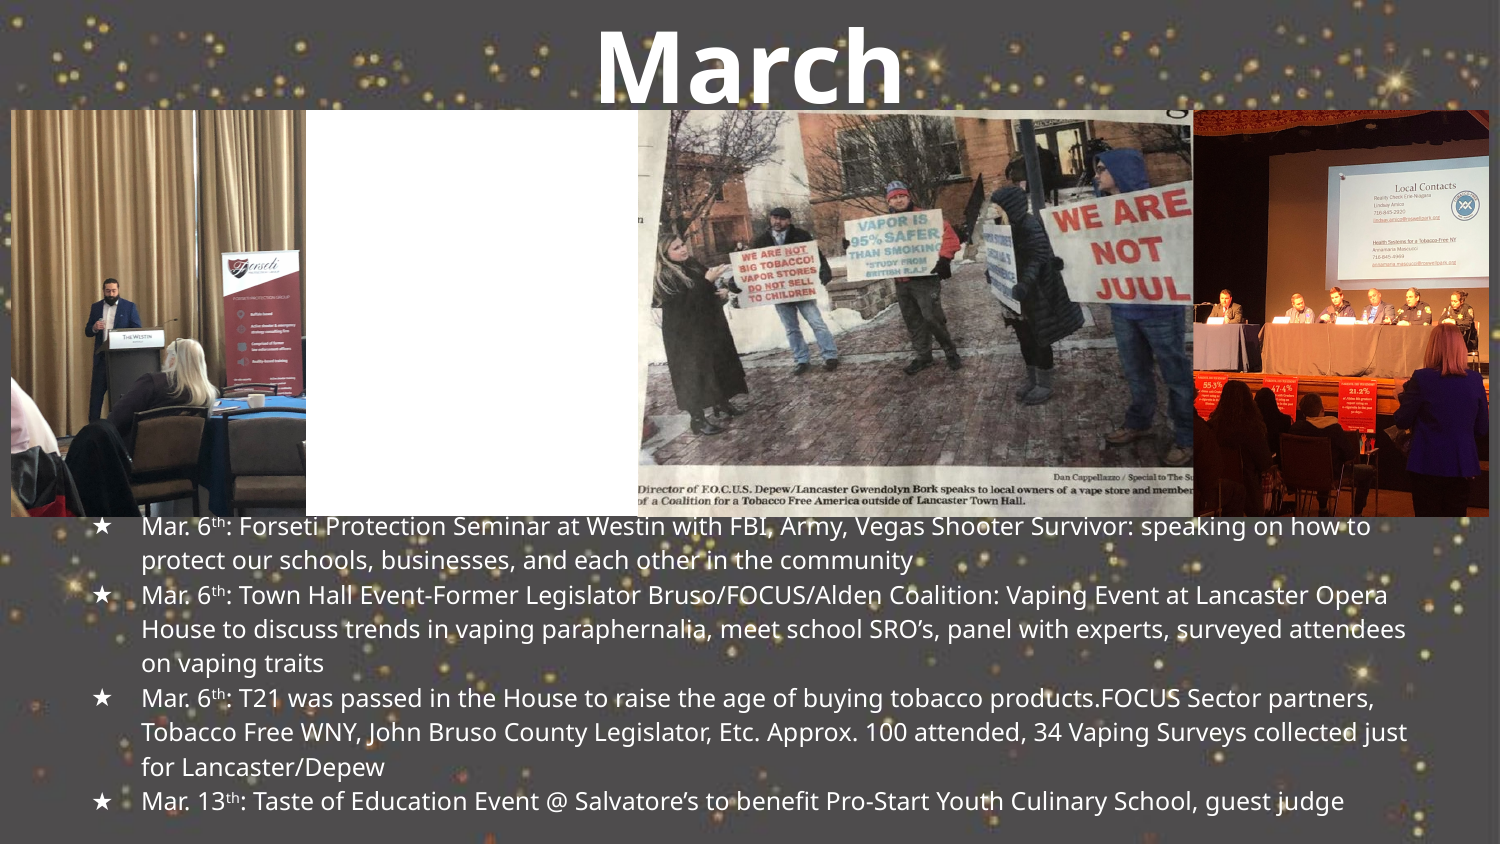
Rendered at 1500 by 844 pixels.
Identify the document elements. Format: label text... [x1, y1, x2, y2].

text_box March [51, 0, 1449, 83]
picture [0, 0, 1500, 844]
text_box Mar. 6th: Forseti Protection Seminar at Westin with FBI, Army, Vegas Shooter Survivor: speaking on how to protect our schools, businesses, and each other in the community Mar. 6th: Town Hall Event-Former Legislator Bruso/FOCUS/Alden Coalition: Vaping Event at Lancaster Opera House to discuss trends in vaping paraphernalia, meet school SRO’s, panel with experts, surveyed attendees on vaping traits Mar. 6th: T21 was passed in the House to raise the age of buying tobacco products.FOCUS Sector partners, Tobacco Free WNY, John Bruso County Legislator, Etc. Approx. 100 attended, 34 Vaping Surveys collected just for Lancaster/Depew Mar. 13th: Taste of Education Event @ Salvatore’s to benefit Pro-Start Youth Culinary School, guest judge [51, 524, 1449, 827]
